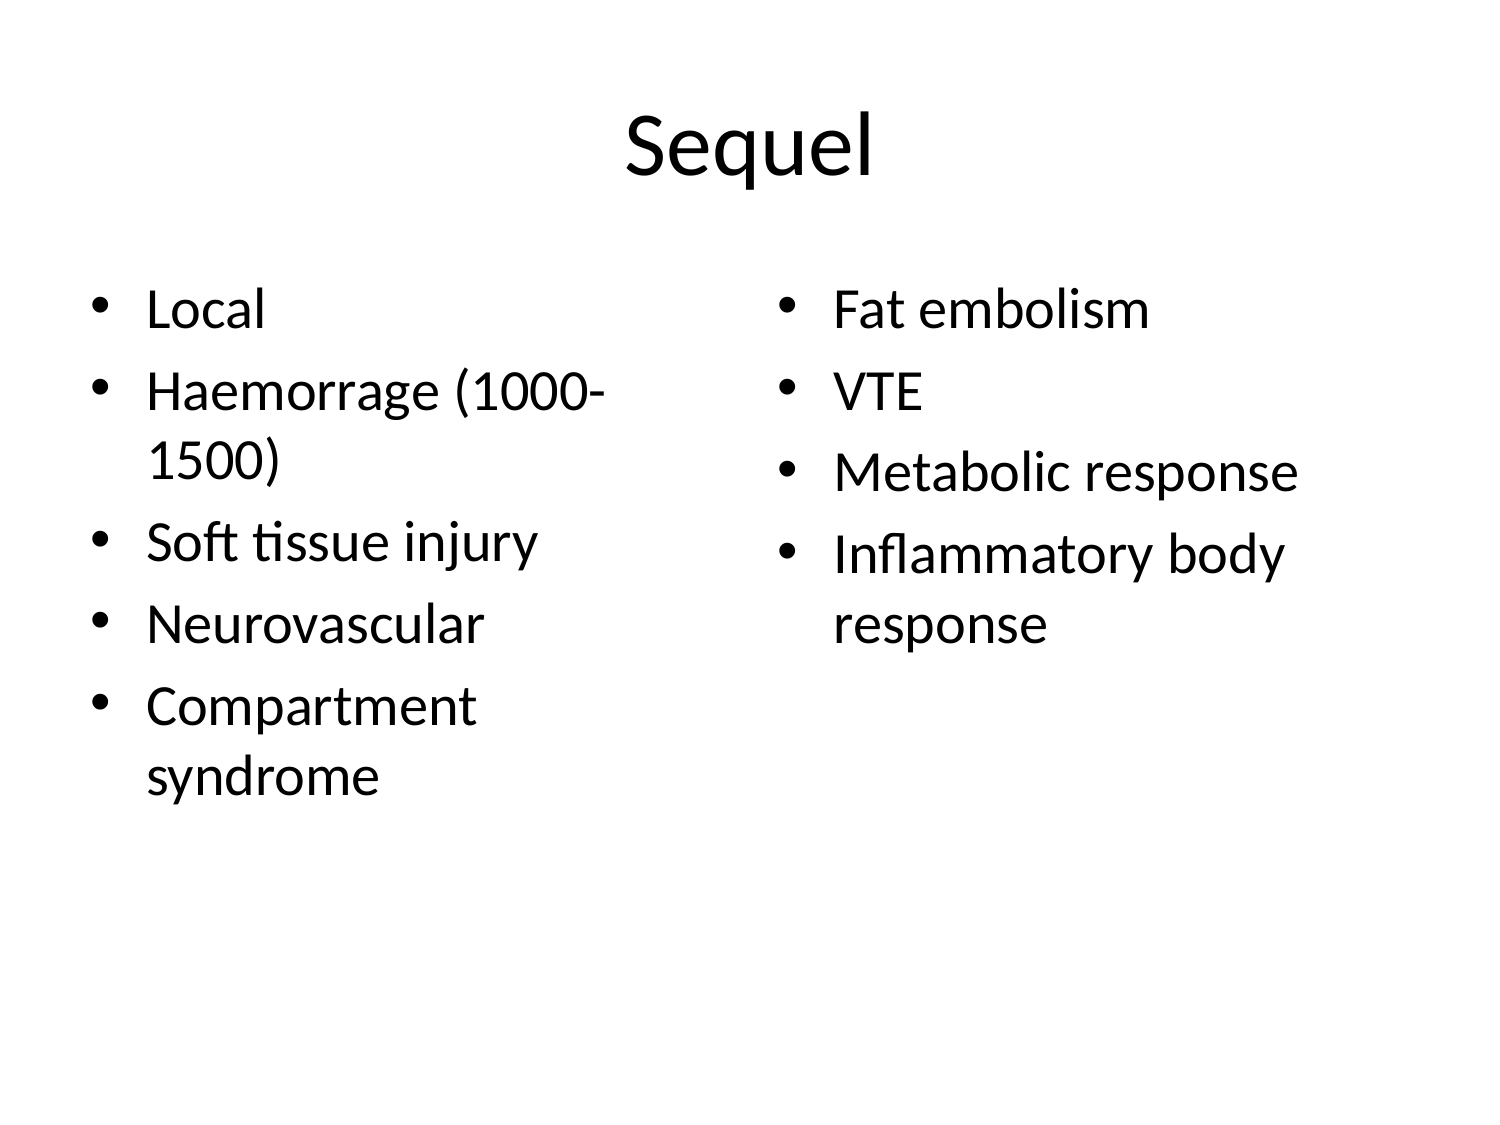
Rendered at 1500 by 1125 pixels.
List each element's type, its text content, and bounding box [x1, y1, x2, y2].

title Sequel [75, 45, 1425, 233]
list Fat embolism VTE Metabolic response Inflammatory body response [762, 262, 1425, 1005]
list Local Haemorrage (1000-1500) Soft tissue injury Neurovascular Compartment syndrome [75, 262, 738, 1005]
